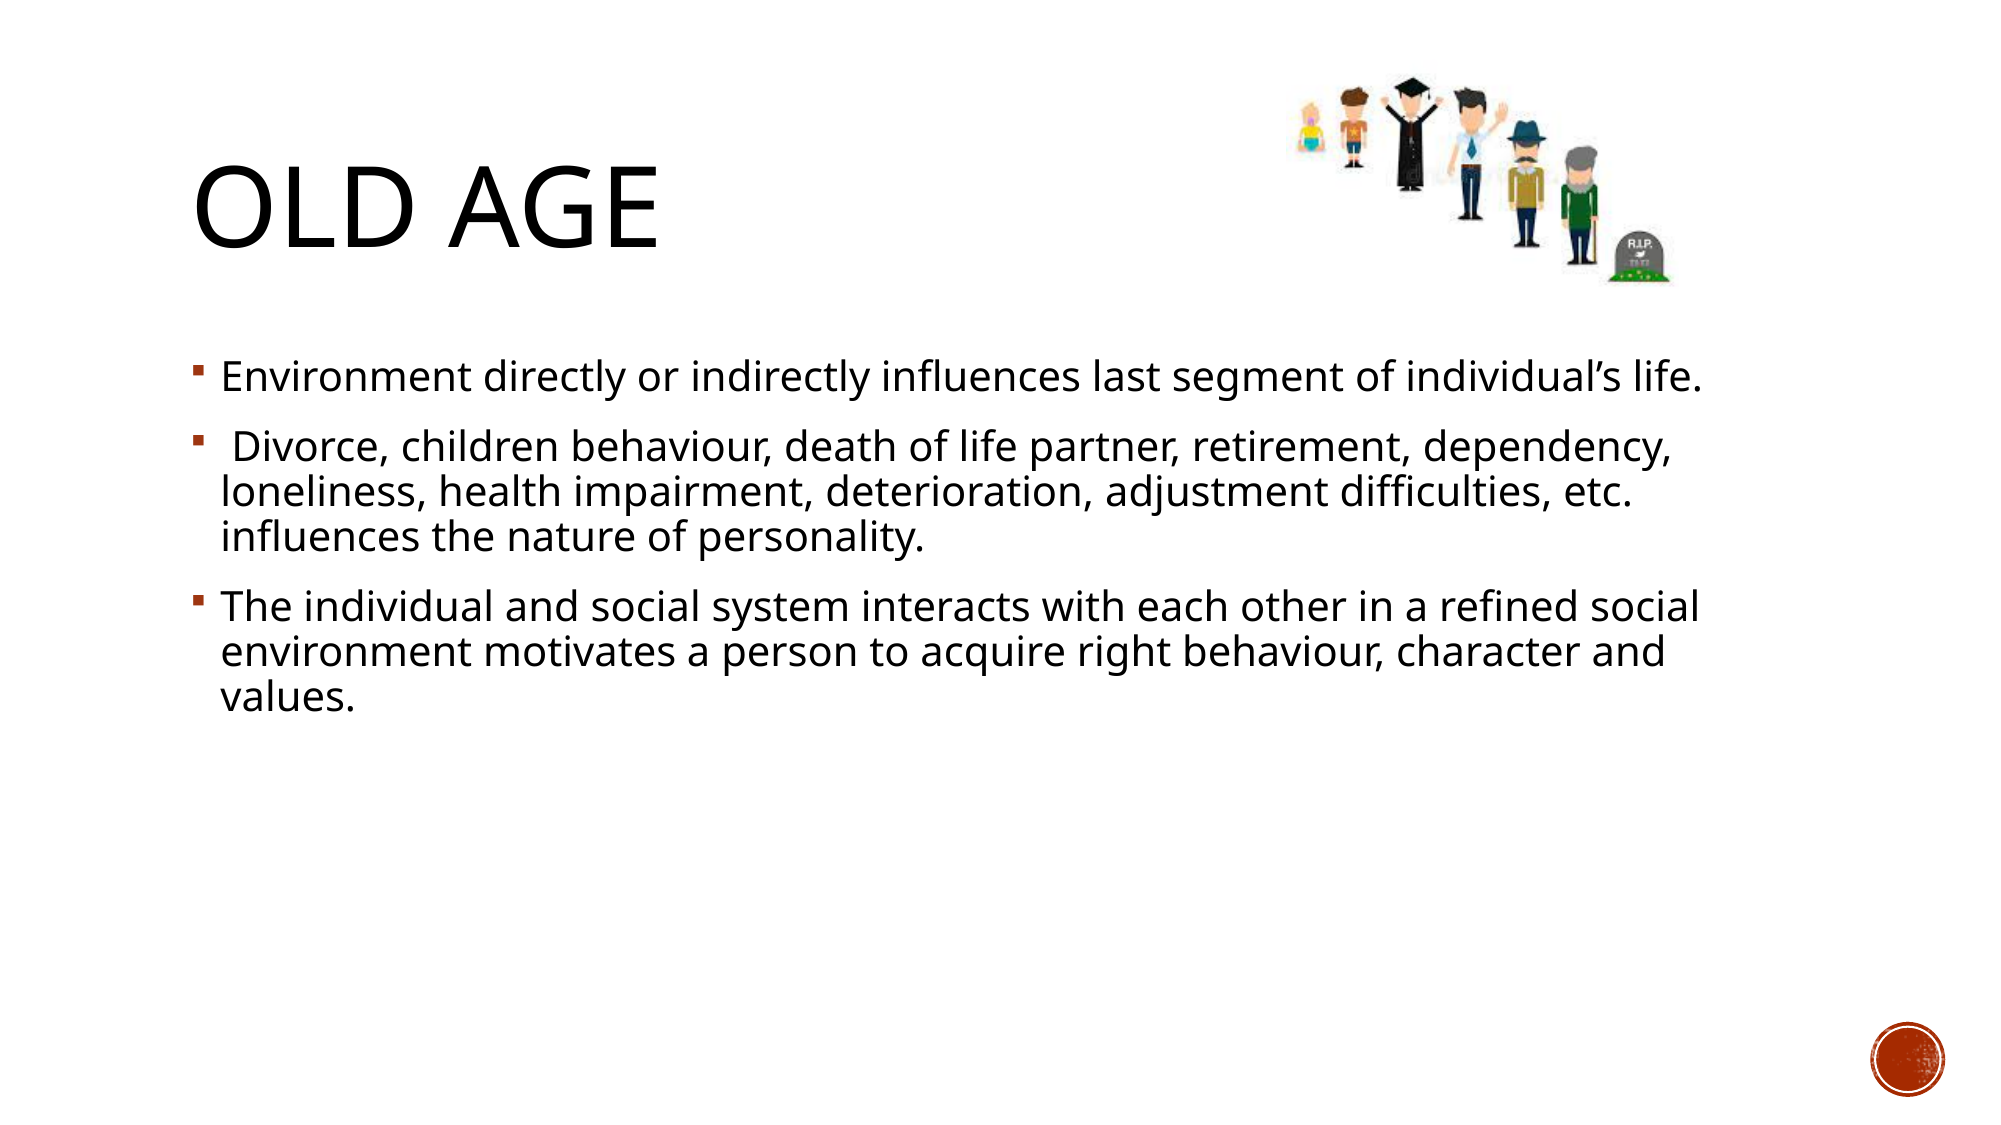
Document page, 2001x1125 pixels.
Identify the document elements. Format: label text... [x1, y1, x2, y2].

picture [1286, 11, 1679, 326]
list Environment directly or indirectly influences last segment of individual’s life. Divorce, children behaviour, death of life partner, retirement, dependency, loneliness, health impairment, deterioration, adjustment difficulties, etc. influences the nature of personality. The individual and social system interacts with each other in a refined social environment motivates a person to acquire right behaviour, character and values. [175, 348, 1826, 1013]
title Old age [175, 79, 1826, 344]
